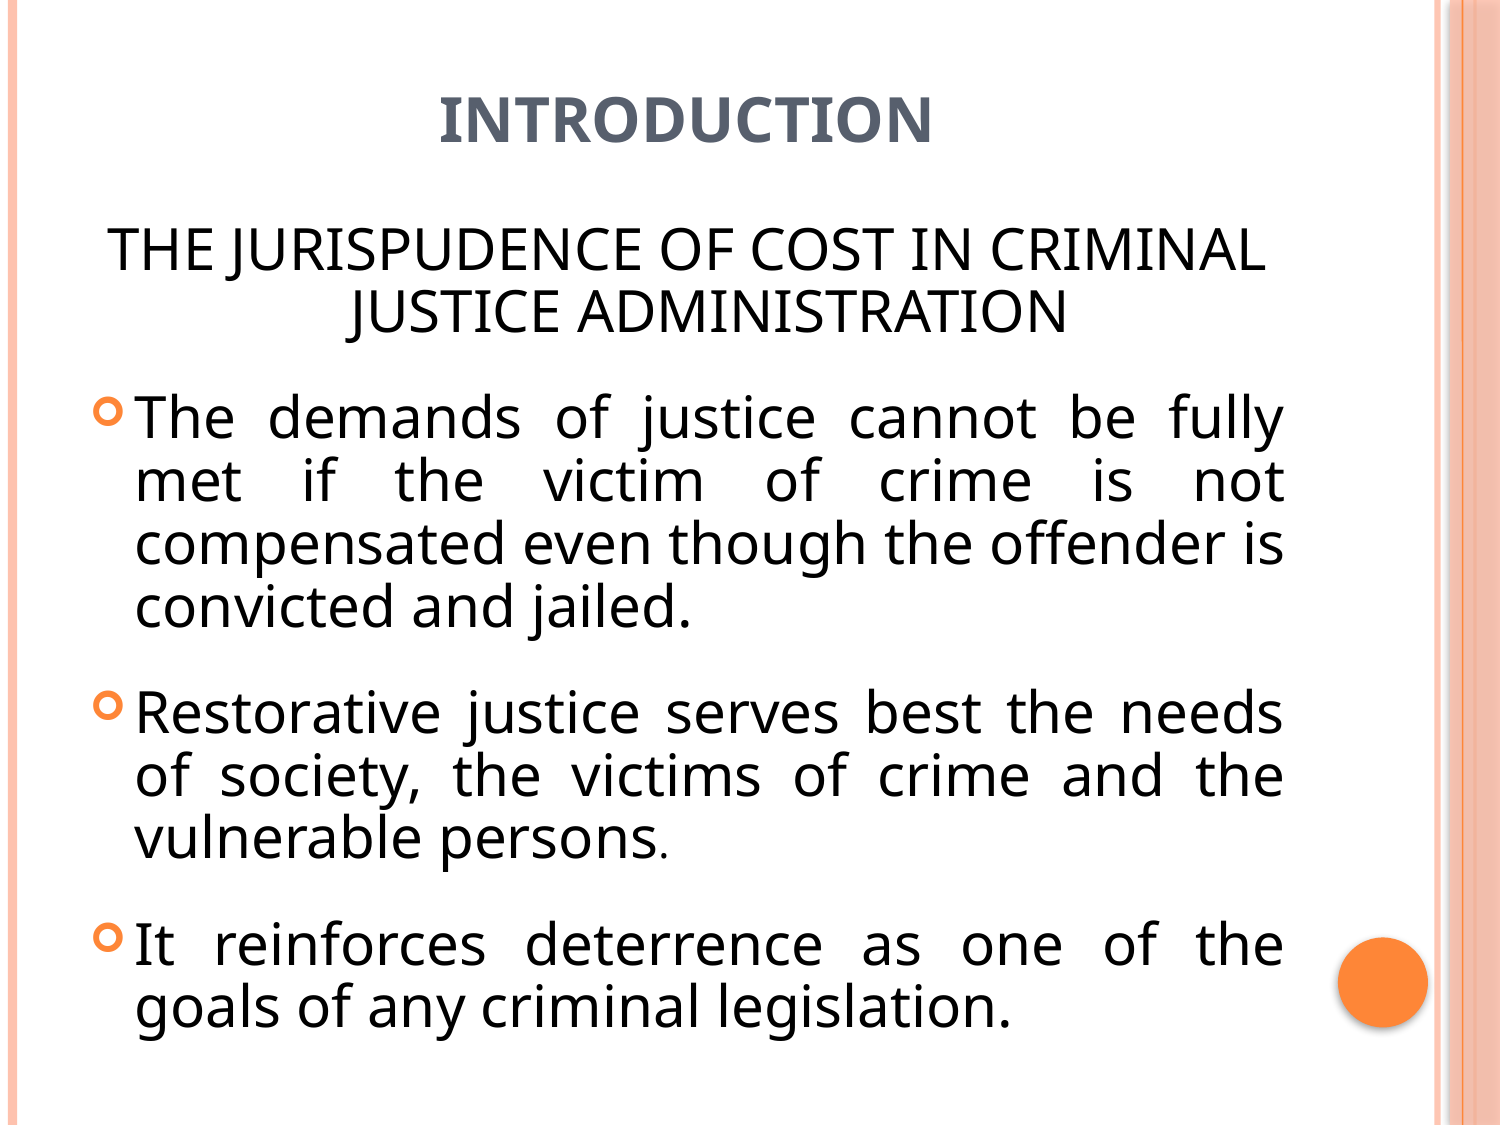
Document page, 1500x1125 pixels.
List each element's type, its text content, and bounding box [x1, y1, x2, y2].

title INTRODUCTION [75, 45, 1300, 163]
list THE JURISPUDENCE OF COST IN CRIMINAL JUSTICE ADMINISTRATION The demands of justice cannot be fully met if the victim of crime is not compensated even though the offender is convicted and jailed. Restorative justice serves best the needs of society, the victims of crime and the vulnerable persons. It reinforces deterrence as one of the goals of any criminal legislation. [75, 212, 1300, 1062]
